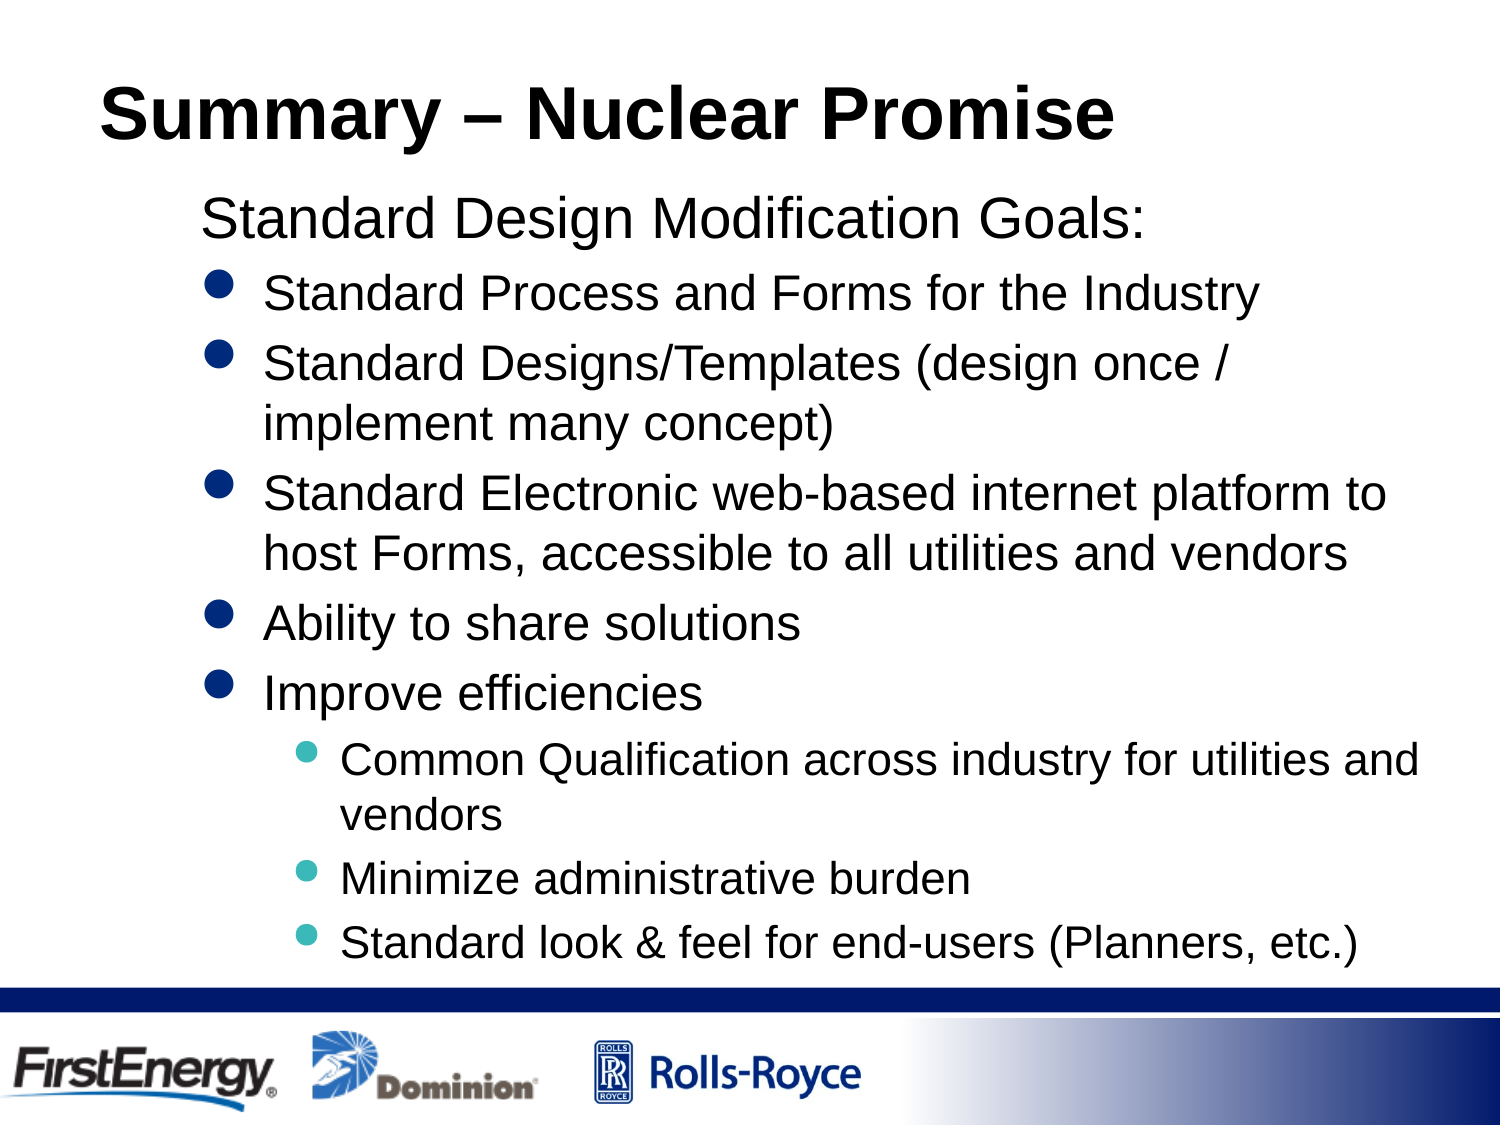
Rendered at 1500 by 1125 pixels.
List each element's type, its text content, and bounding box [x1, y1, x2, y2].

picture [291, 1009, 561, 1122]
list Standard Design Modification Goals: Standard Process and Forms for the Industry Standard Designs/Templates (design once / implement many concept) Standard Electronic web-based internet platform to host Forms, accessible to all utilities and vendors Ability to share solutions Improve efficiencies Common Qualification across industry for utilities and vendors Minimize administrative burden Standard look & feel for end-users (Planners, etc.) [200, 180, 1432, 982]
picture [594, 1040, 861, 1104]
title Summary – Nuclear Promise [99, 75, 1387, 207]
picture [0, 998, 279, 1114]
